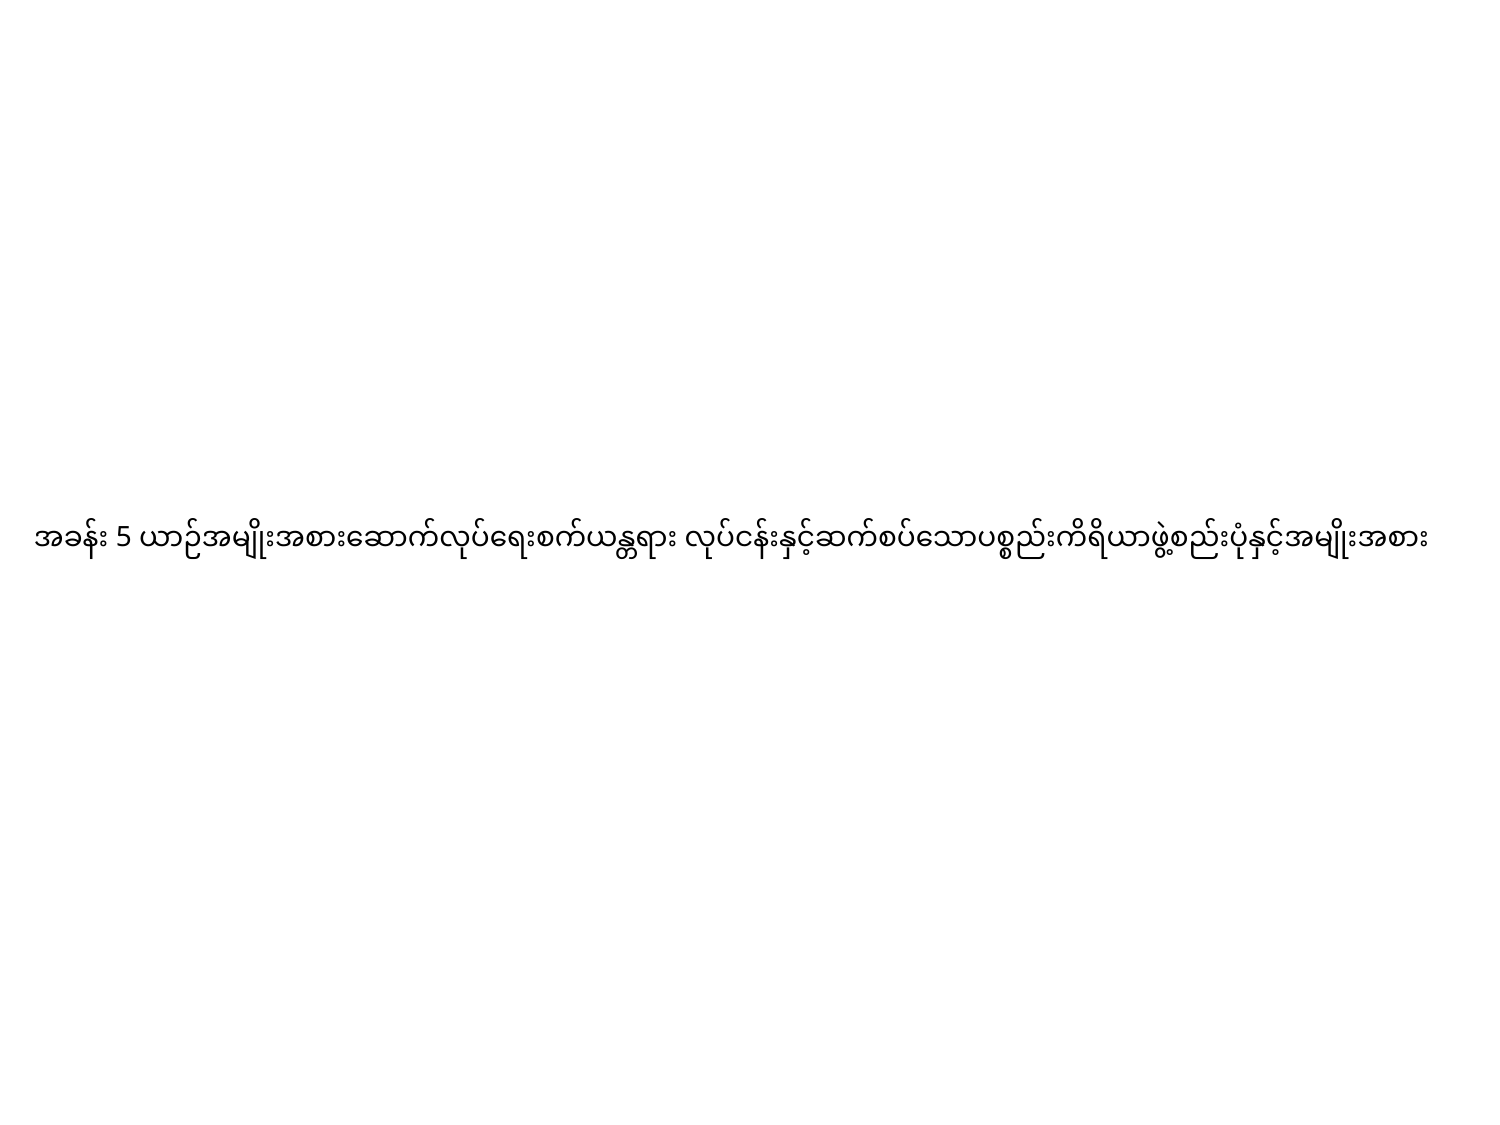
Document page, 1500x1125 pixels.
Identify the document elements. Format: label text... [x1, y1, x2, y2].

title အခန်း 5 ယာဉ်အမျိုးအစားဆောက်လုပ်ရေးစက်ယန္တရား လုပ်ငန်းနှင့်ဆက်စပ်သောပစ္စည်းကိရိယာဖွဲ့စည်းပုံနှင့်အမျိုးအစား [18, 477, 1482, 576]
